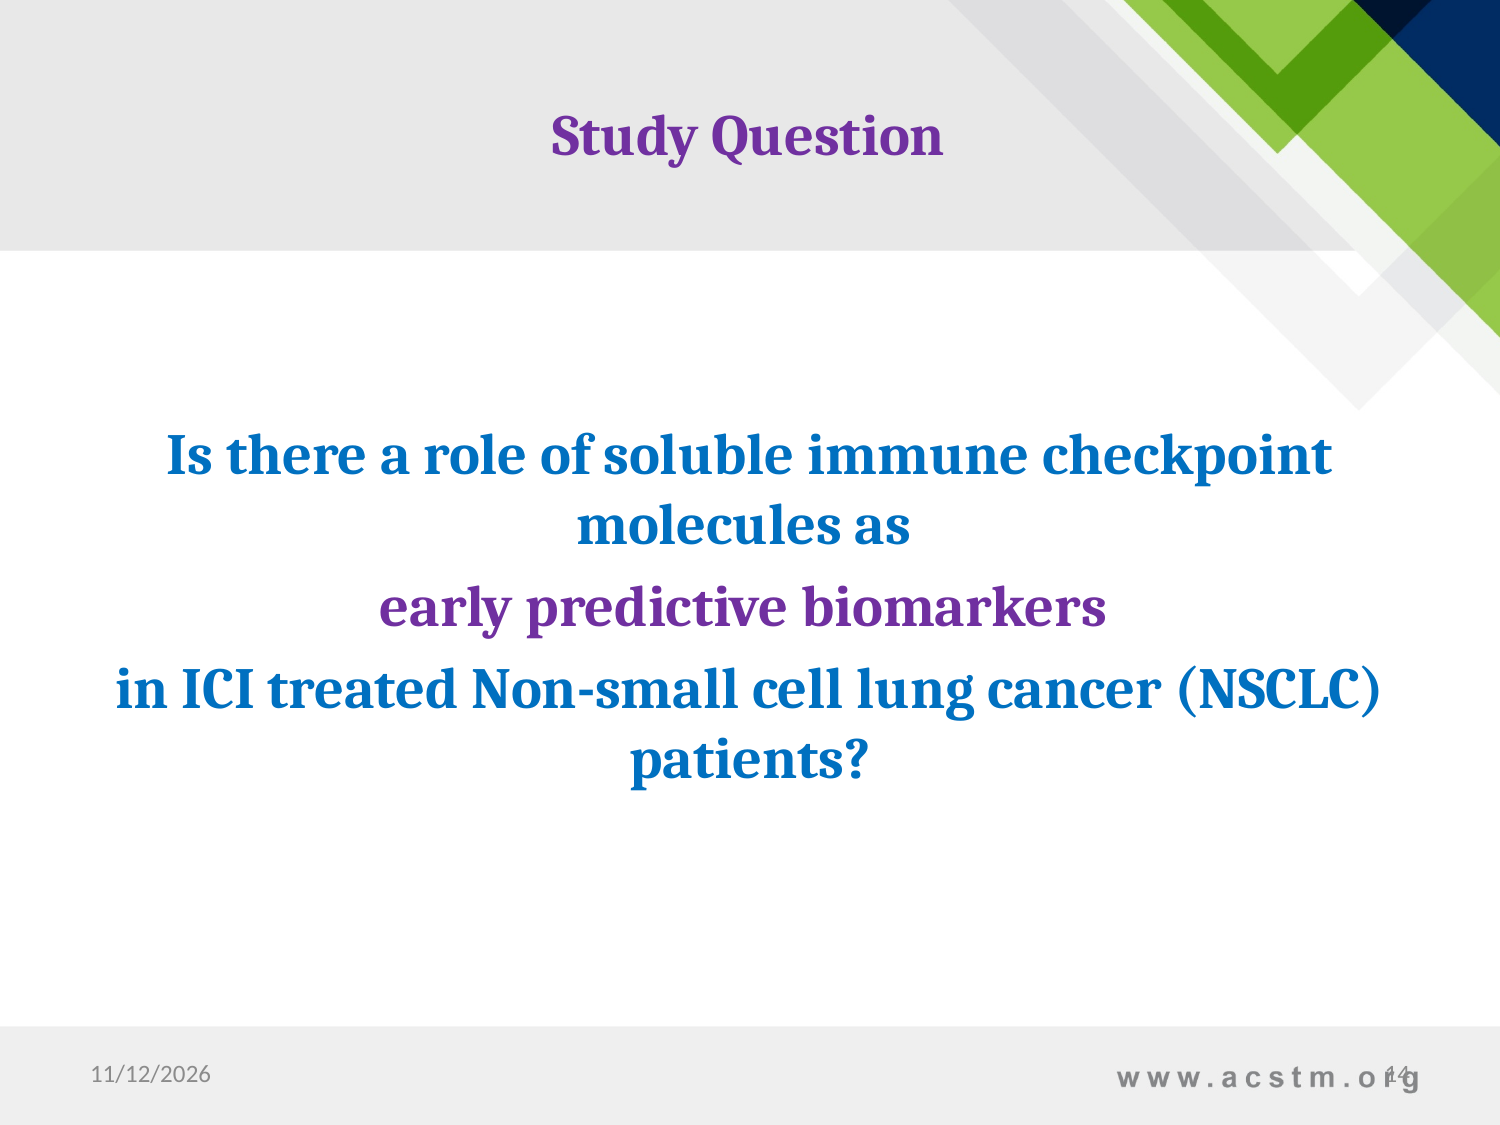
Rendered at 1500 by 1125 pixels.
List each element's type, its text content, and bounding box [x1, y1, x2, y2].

slide_number 14 [1074, 1042, 1425, 1103]
picture [0, 0, 1500, 1125]
list Is there a role of soluble immune checkpoint molecules as early predictive biomarkers in ICI treated Non-small cell lung cancer (NSCLC) patients? [75, 408, 1425, 674]
text_box Study Question [537, 90, 1288, 175]
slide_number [75, 1042, 425, 1103]
